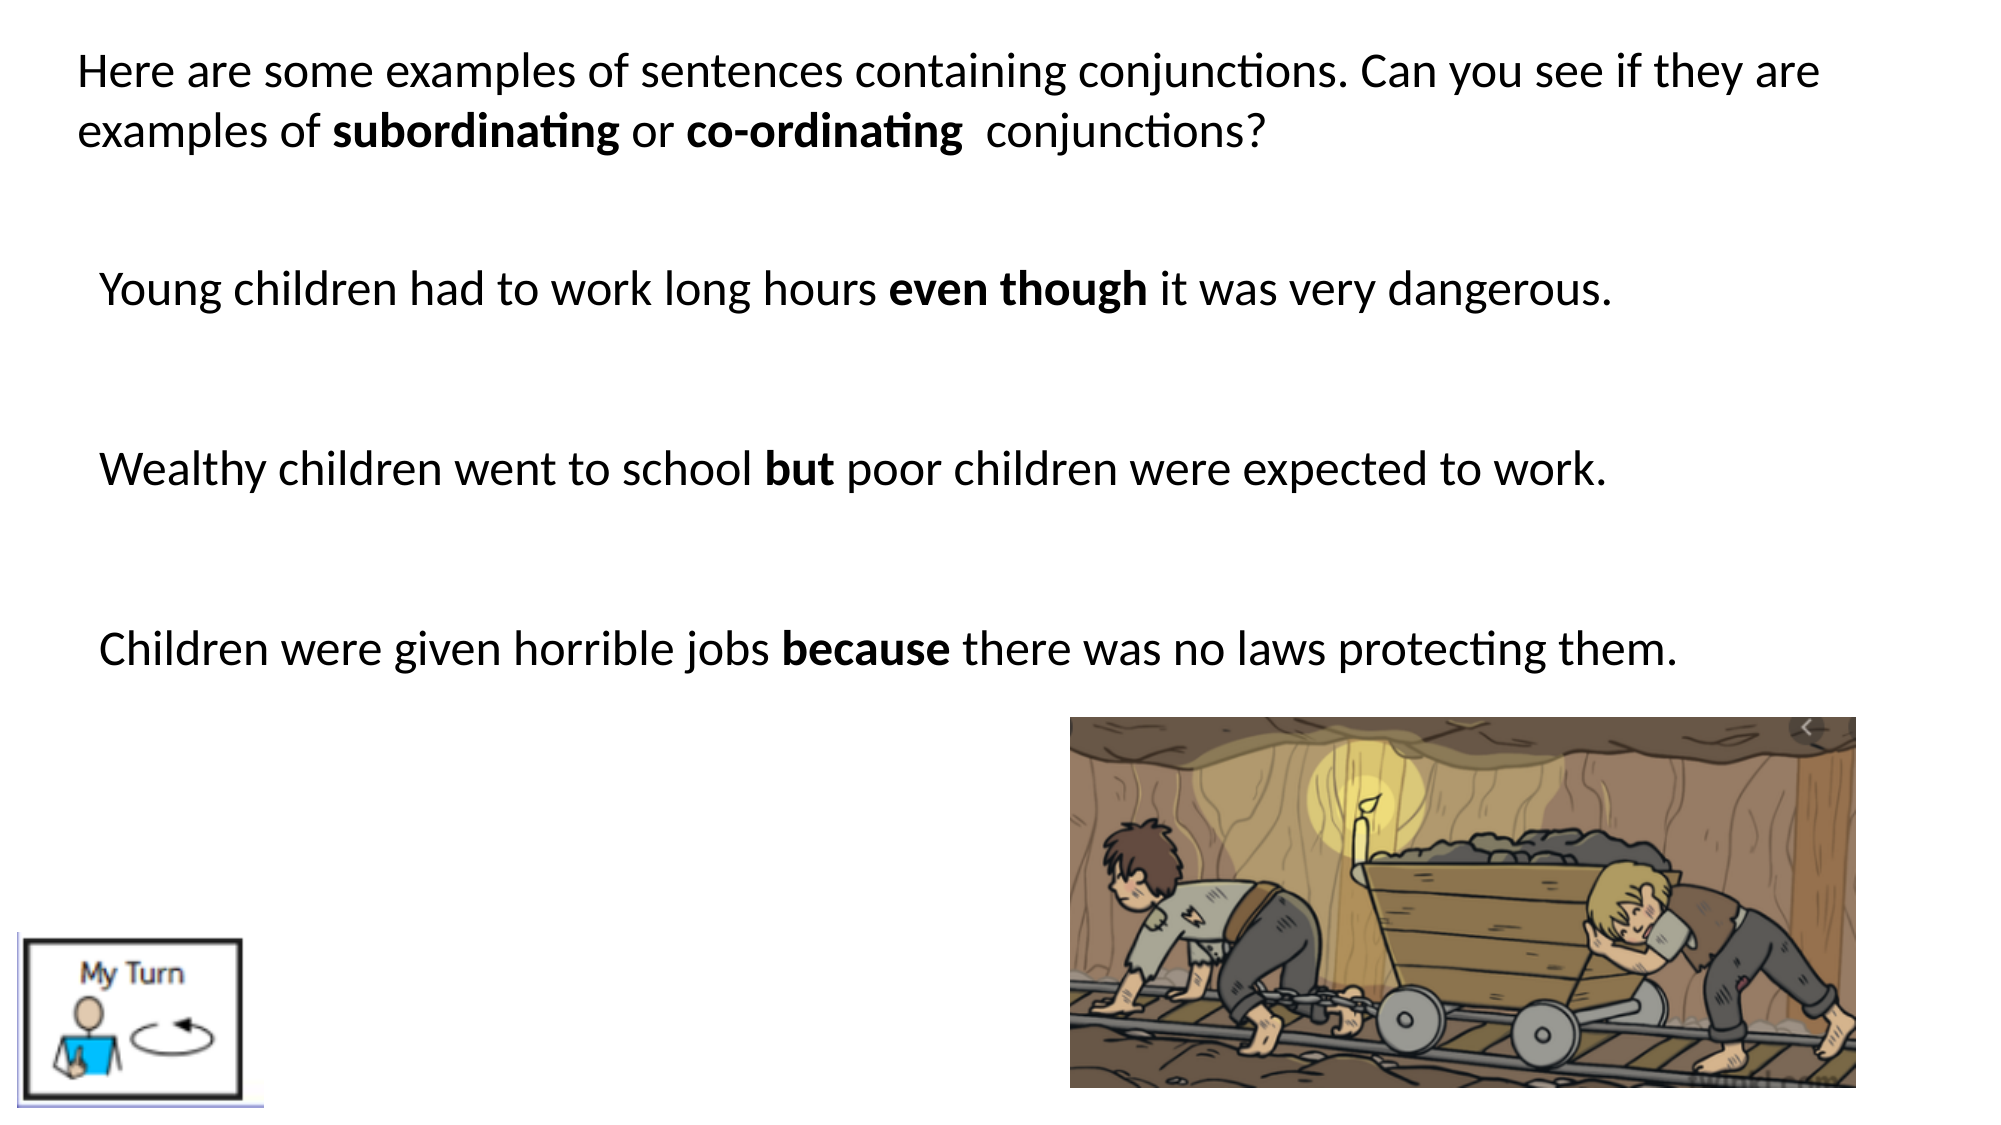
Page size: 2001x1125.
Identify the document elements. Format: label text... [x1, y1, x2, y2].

picture [1070, 717, 1856, 1088]
text_box Here are some examples of sentences containing conjunctions. Can you see if they are examples of subordinating or co-ordinating conjunctions? [62, 30, 2000, 166]
text_box Young children had to work long hours even though it was very dangerous. Wealthy children went to school but poor children were expected to work. Children were given horrible jobs because there was no laws protecting them. [84, 248, 1718, 744]
picture [17, 932, 264, 1108]
